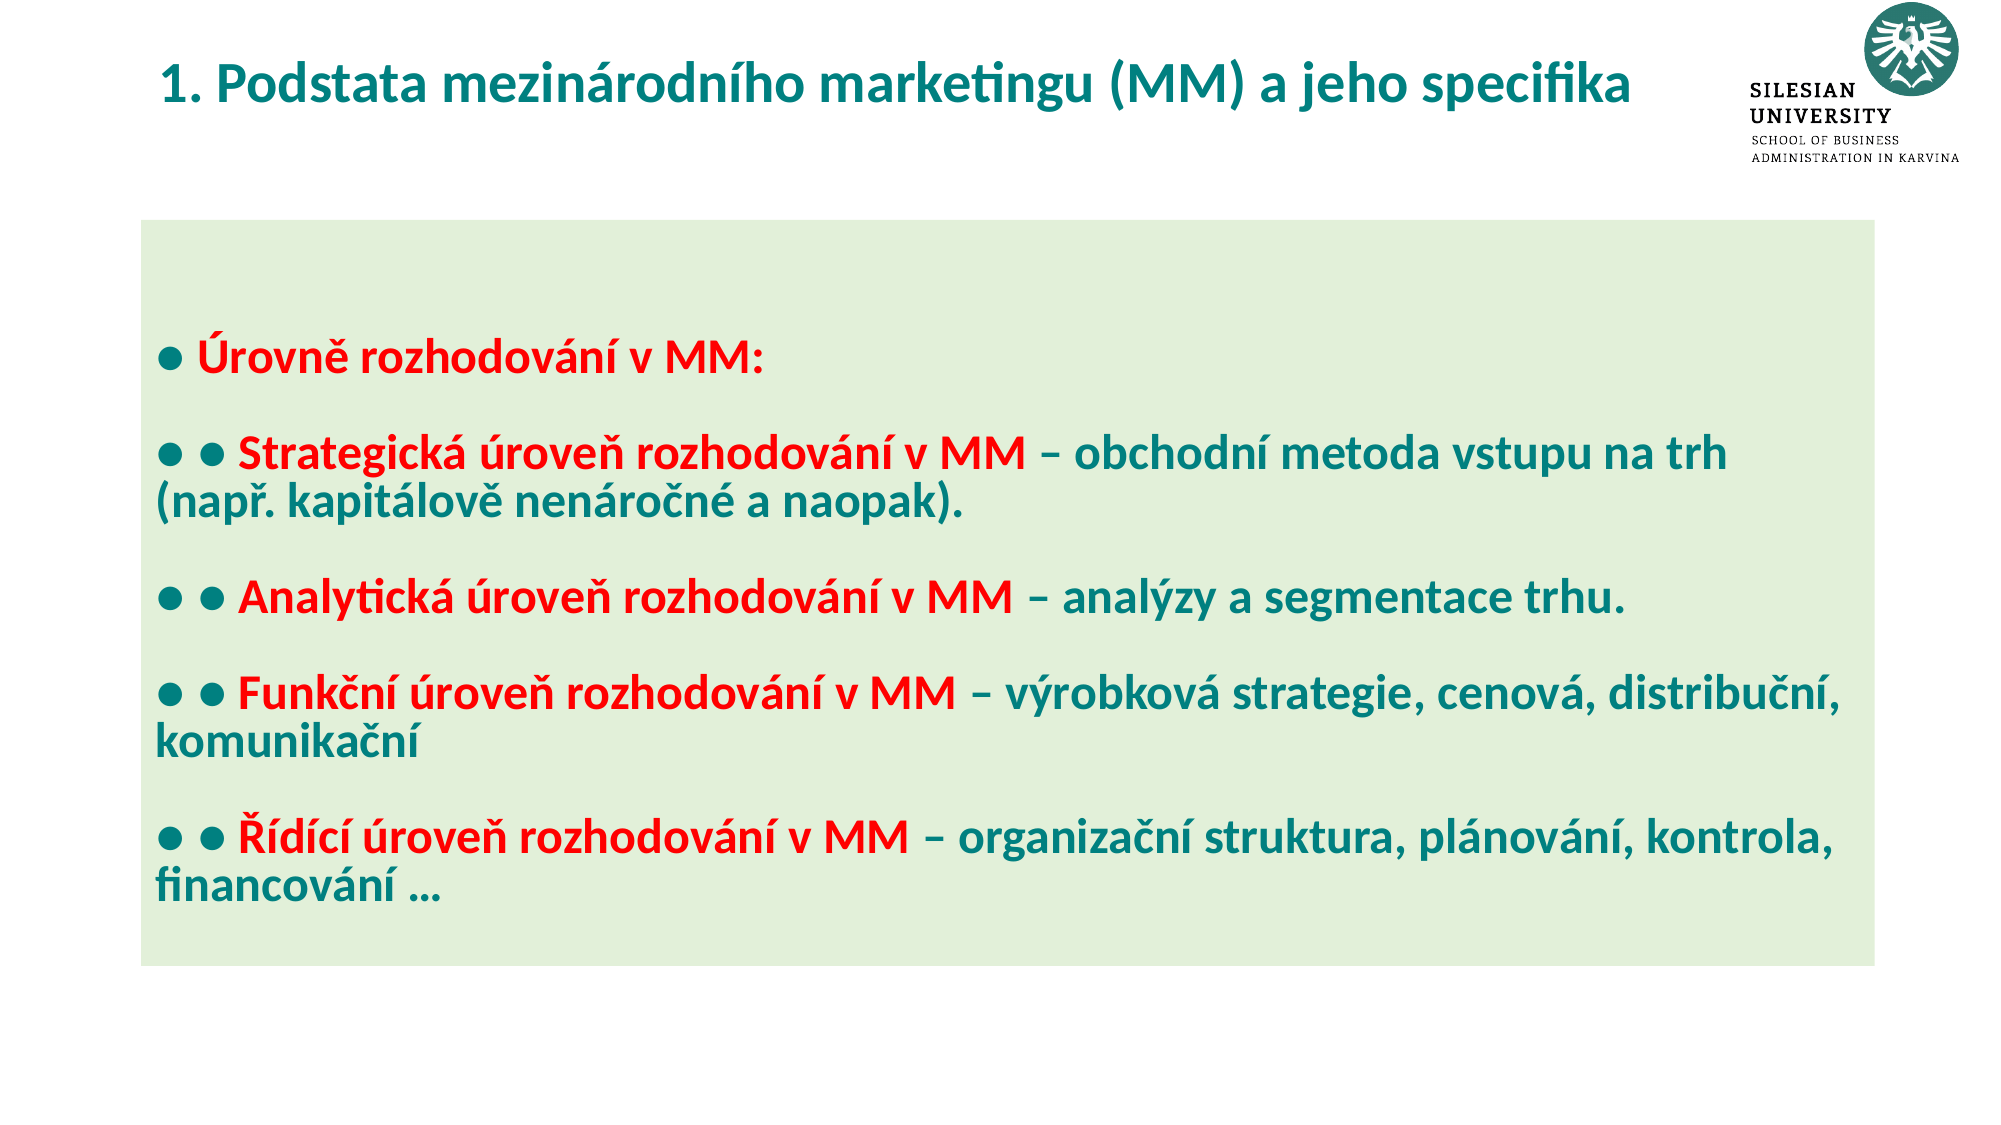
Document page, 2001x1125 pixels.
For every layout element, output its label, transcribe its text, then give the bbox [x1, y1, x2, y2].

text_box 1. Podstata mezinárodního marketingu (MM) a jeho specifika [143, 36, 1648, 122]
picture [1750, 1, 1959, 162]
text_box ● Úrovně rozhodování v MM: ● ● Strategická úroveň rozhodování v MM – obchodní metoda vstupu na trh (např. kapitálově nenáročné a naopak). ● ● Analytická úroveň rozhodování v MM – analýzy a segmentace trhu. ● ● Funkční úroveň rozhodování v MM – výrobková strategie, cenová, distribuční, komunikační ● ● Řídící úroveň rozhodování v MM – organizační struktura, plánování, kontrola, financování … [141, 219, 1875, 966]
text_box [41, 32, 786, 116]
